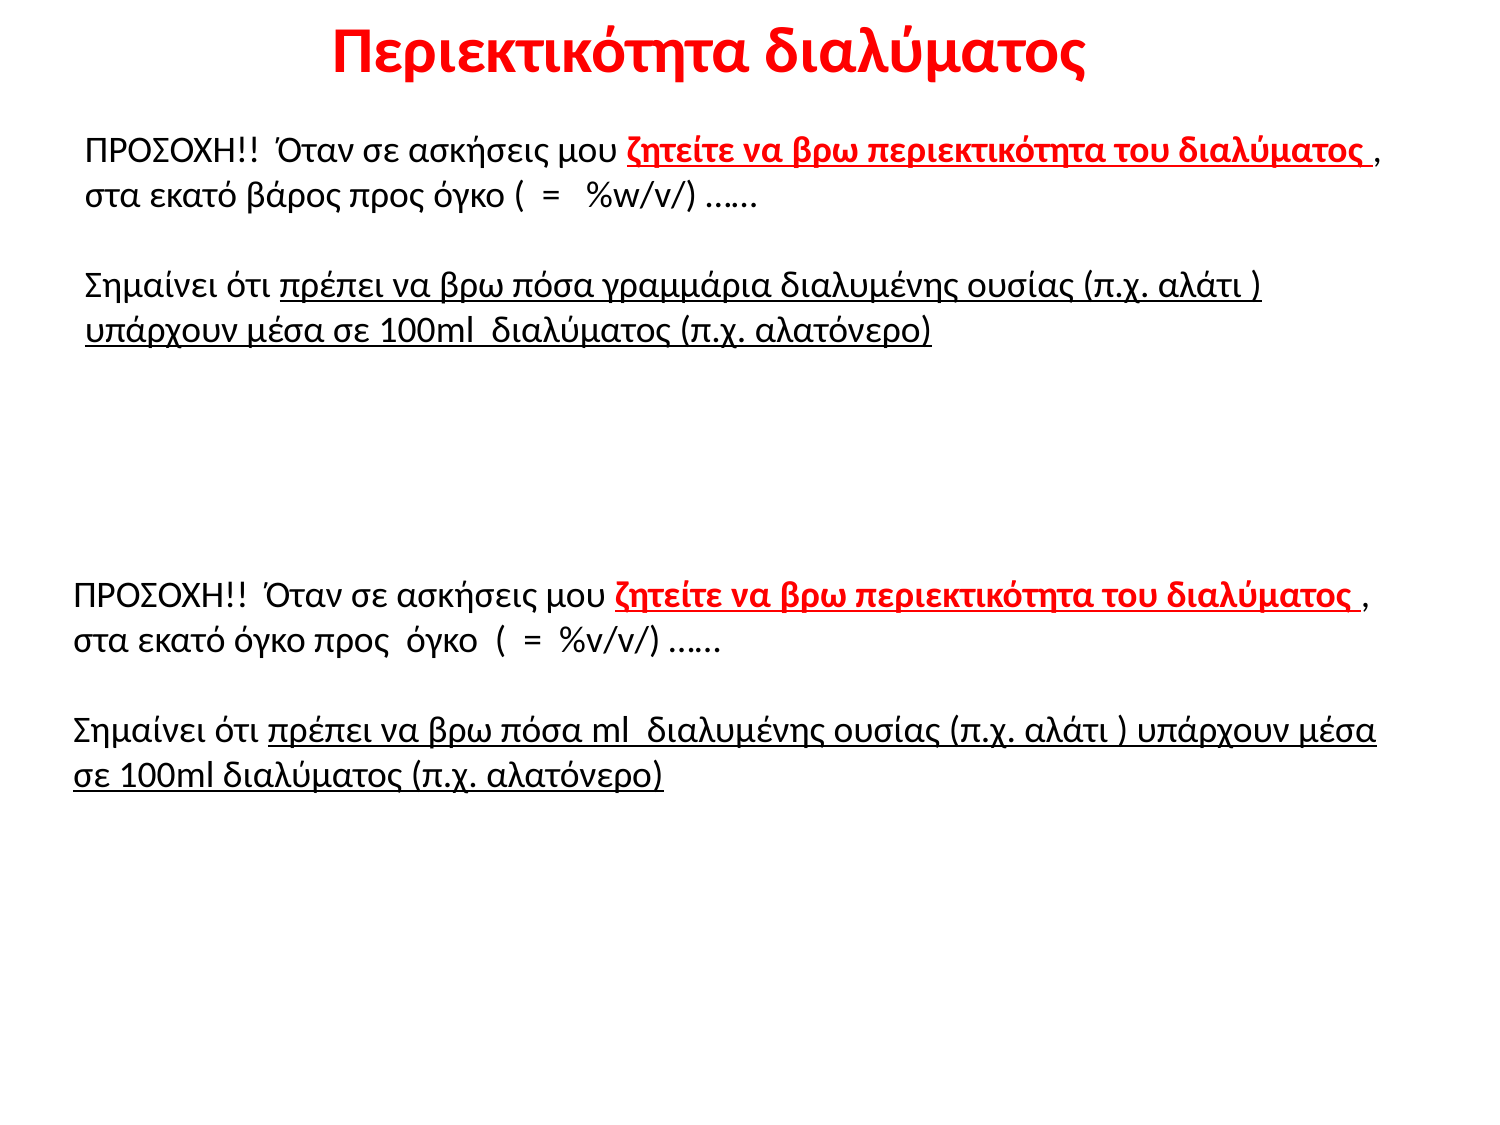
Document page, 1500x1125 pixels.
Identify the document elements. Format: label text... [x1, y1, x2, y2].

list Περιεκτικότητα διαλύματος [175, 0, 1243, 94]
text_box ΠΡΟΣΟΧΗ!! Όταν σε ασκήσεις μου ζητείτε να βρω περιεκτικότητα του διαλύματος , στα εκατό βάρος προς όγκο ( = %w/v/) …… Σημαίνει ότι πρέπει να βρω πόσα γραμμάρια διαλυμένης ουσίας (π.χ. αλάτι ) υπάρχουν μέσα σε 100ml διαλύματος (π.χ. αλατόνερο) [70, 117, 1418, 357]
text_box ΠΡΟΣΟΧΗ!! Όταν σε ασκήσεις μου ζητείτε να βρω περιεκτικότητα του διαλύματος , στα εκατό όγκο προς όγκο ( = %v/v/) …… Σημαίνει ότι πρέπει να βρω πόσα ml διαλυμένης ουσίας (π.χ. αλάτι ) υπάρχουν μέσα σε 100ml διαλύματος (π.χ. αλατόνερο) [58, 562, 1407, 803]
